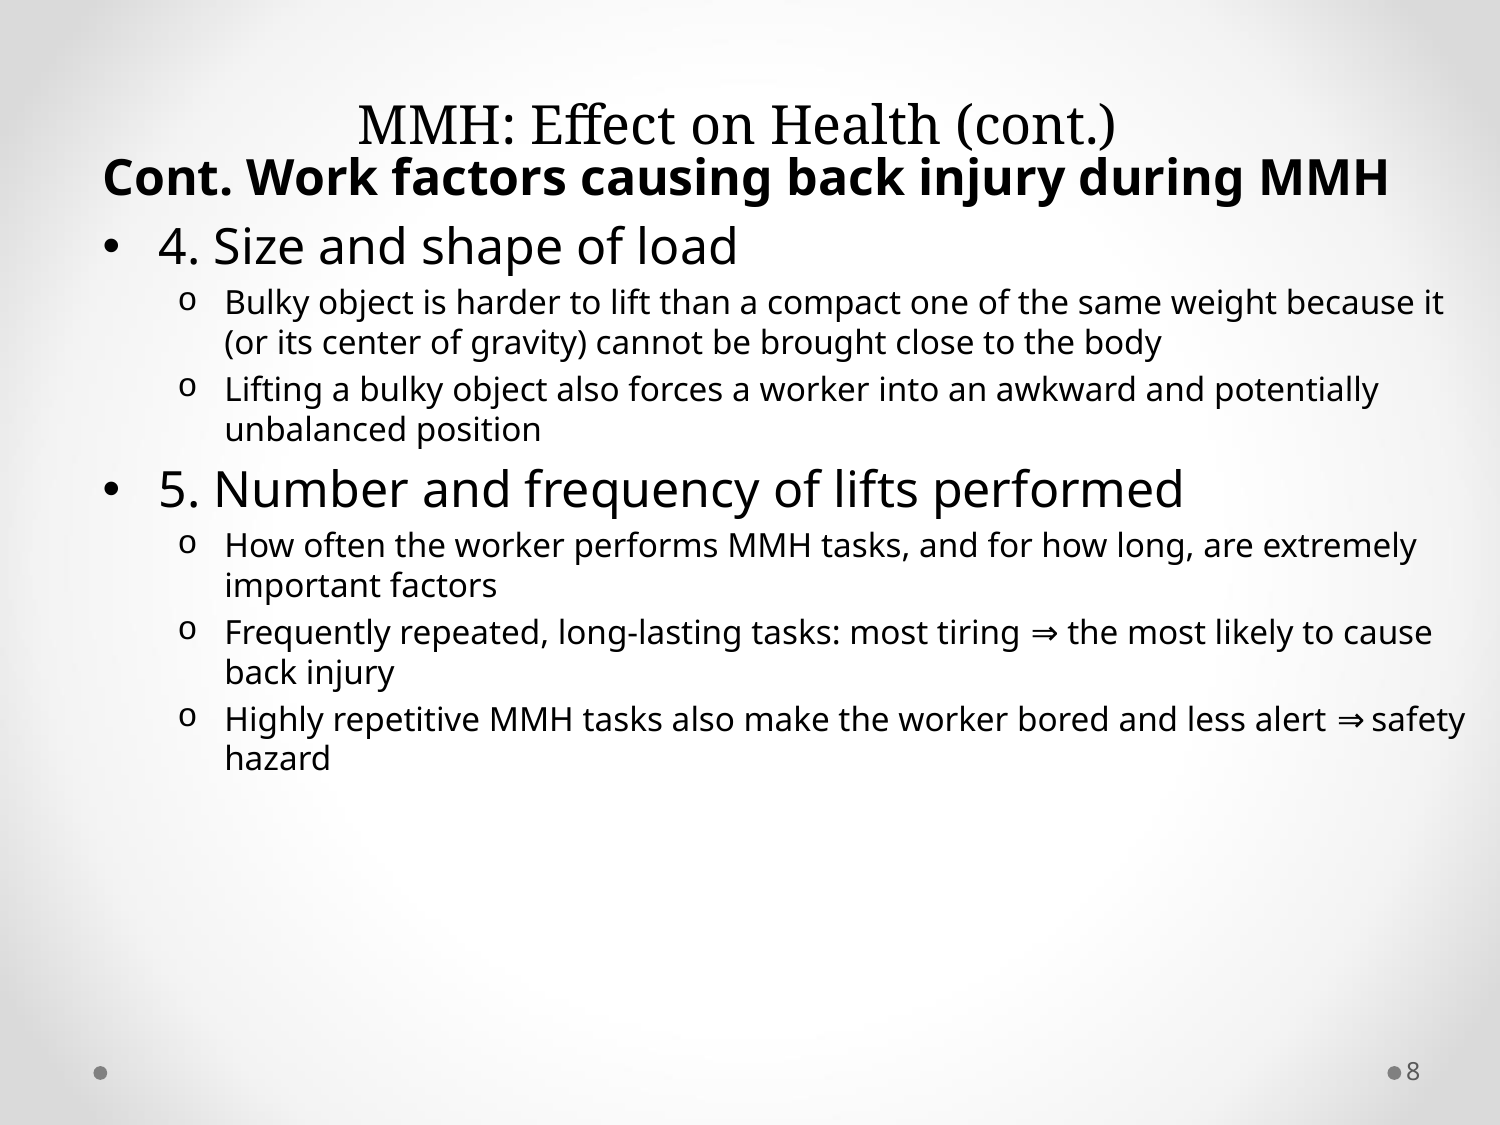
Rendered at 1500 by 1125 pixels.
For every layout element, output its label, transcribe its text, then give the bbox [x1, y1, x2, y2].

picture [0, 0, 1500, 1125]
title MMH: Effect on Health (cont.) [62, 62, 1413, 163]
slide_number 8 [1401, 1042, 1494, 1103]
list Cont. Work factors causing back injury during MMH 4. Size and shape of load Bulky object is harder to lift than a compact one of the same weight because it (or its center of gravity) cannot be brought close to the body Lifting a bulky object also forces a worker into an awkward and potentially unbalanced position 5. Number and frequency of lifts performed How often the worker performs MMH tasks, and for how long, are extremely important factors Frequently repeated, long-lasting tasks: most tiring ⇒ the most likely to cause back injury Highly repetitive MMH tasks also make the worker bored and less alert ⇒ safety hazard [87, 137, 1500, 1113]
